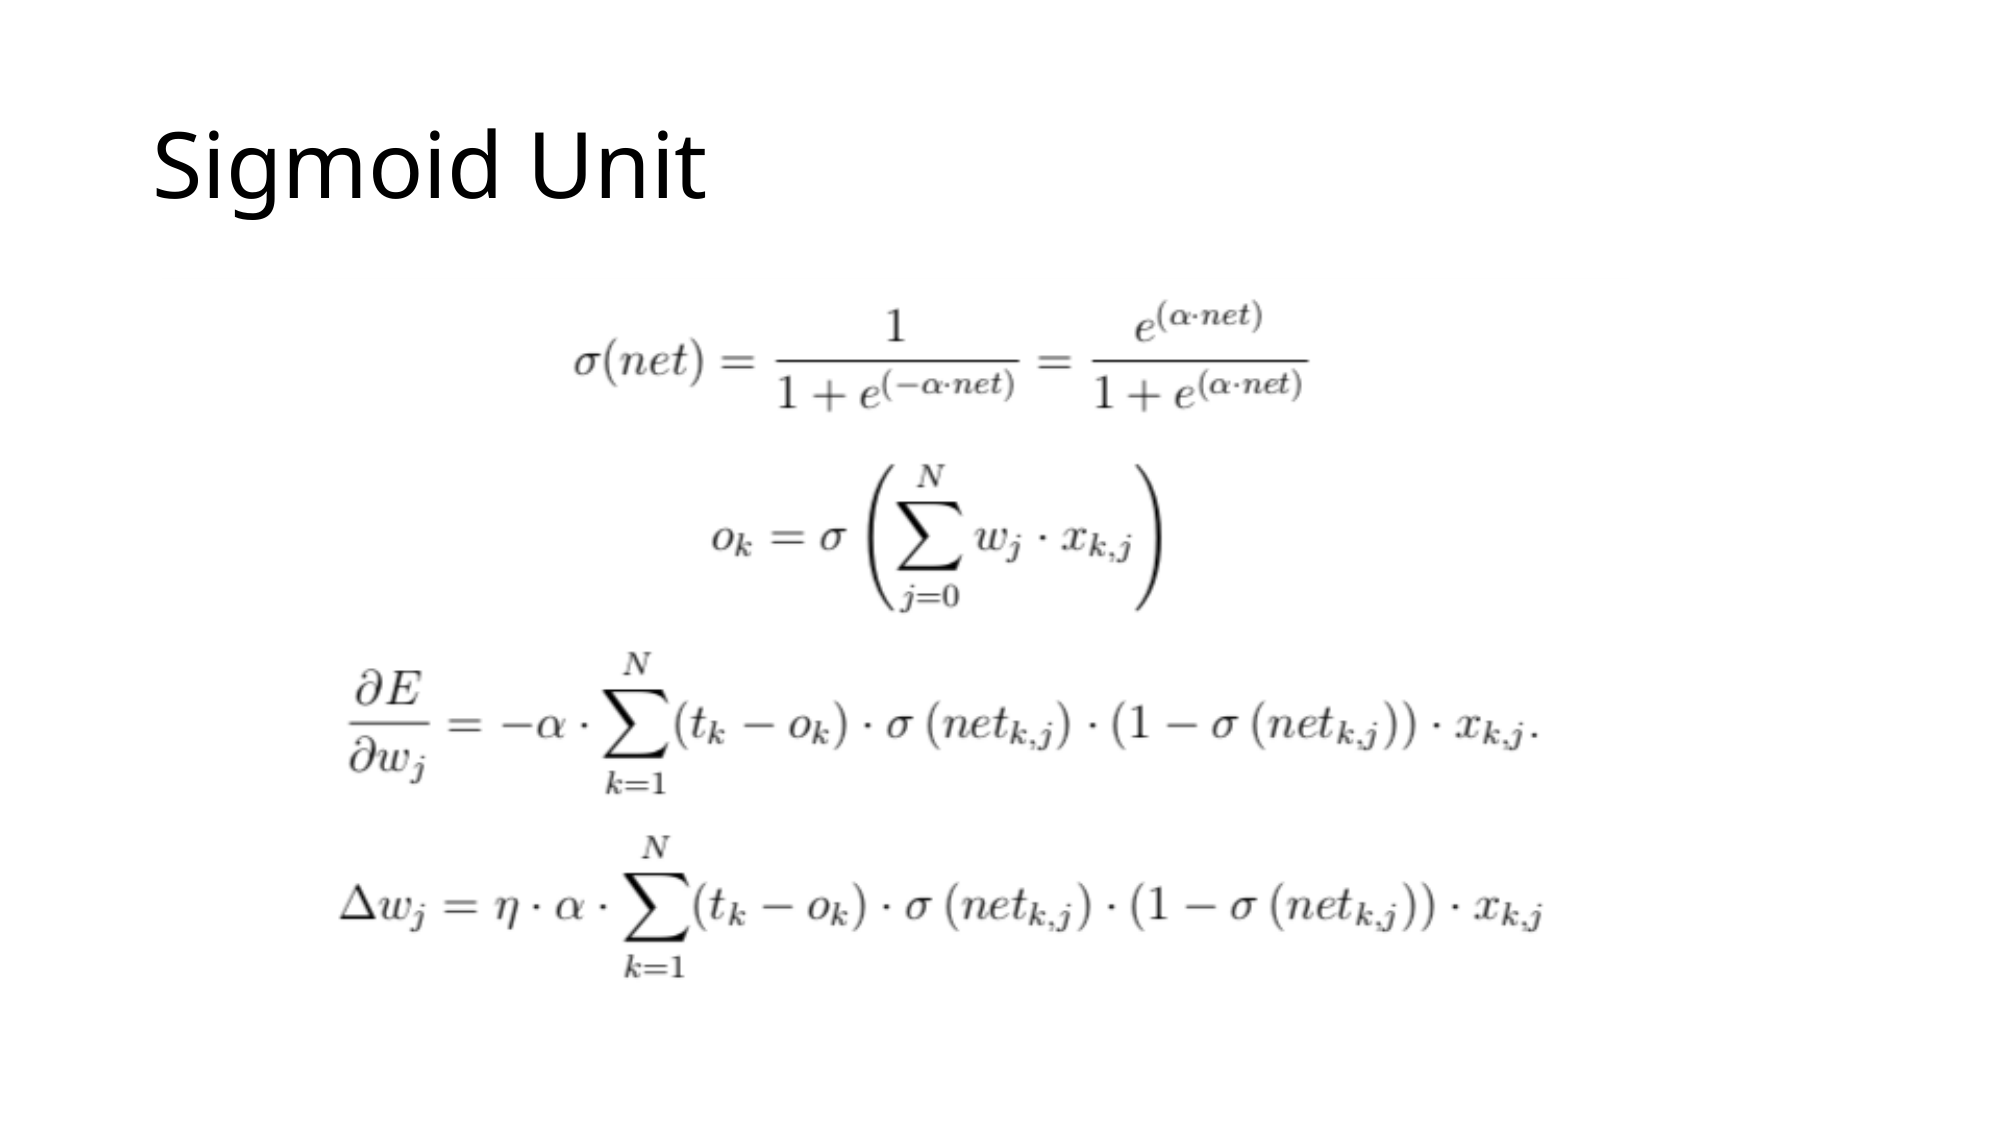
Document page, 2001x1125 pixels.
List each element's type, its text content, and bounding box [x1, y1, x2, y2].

picture [162, 277, 1629, 1005]
title Sigmoid Unit [137, 59, 1863, 278]
